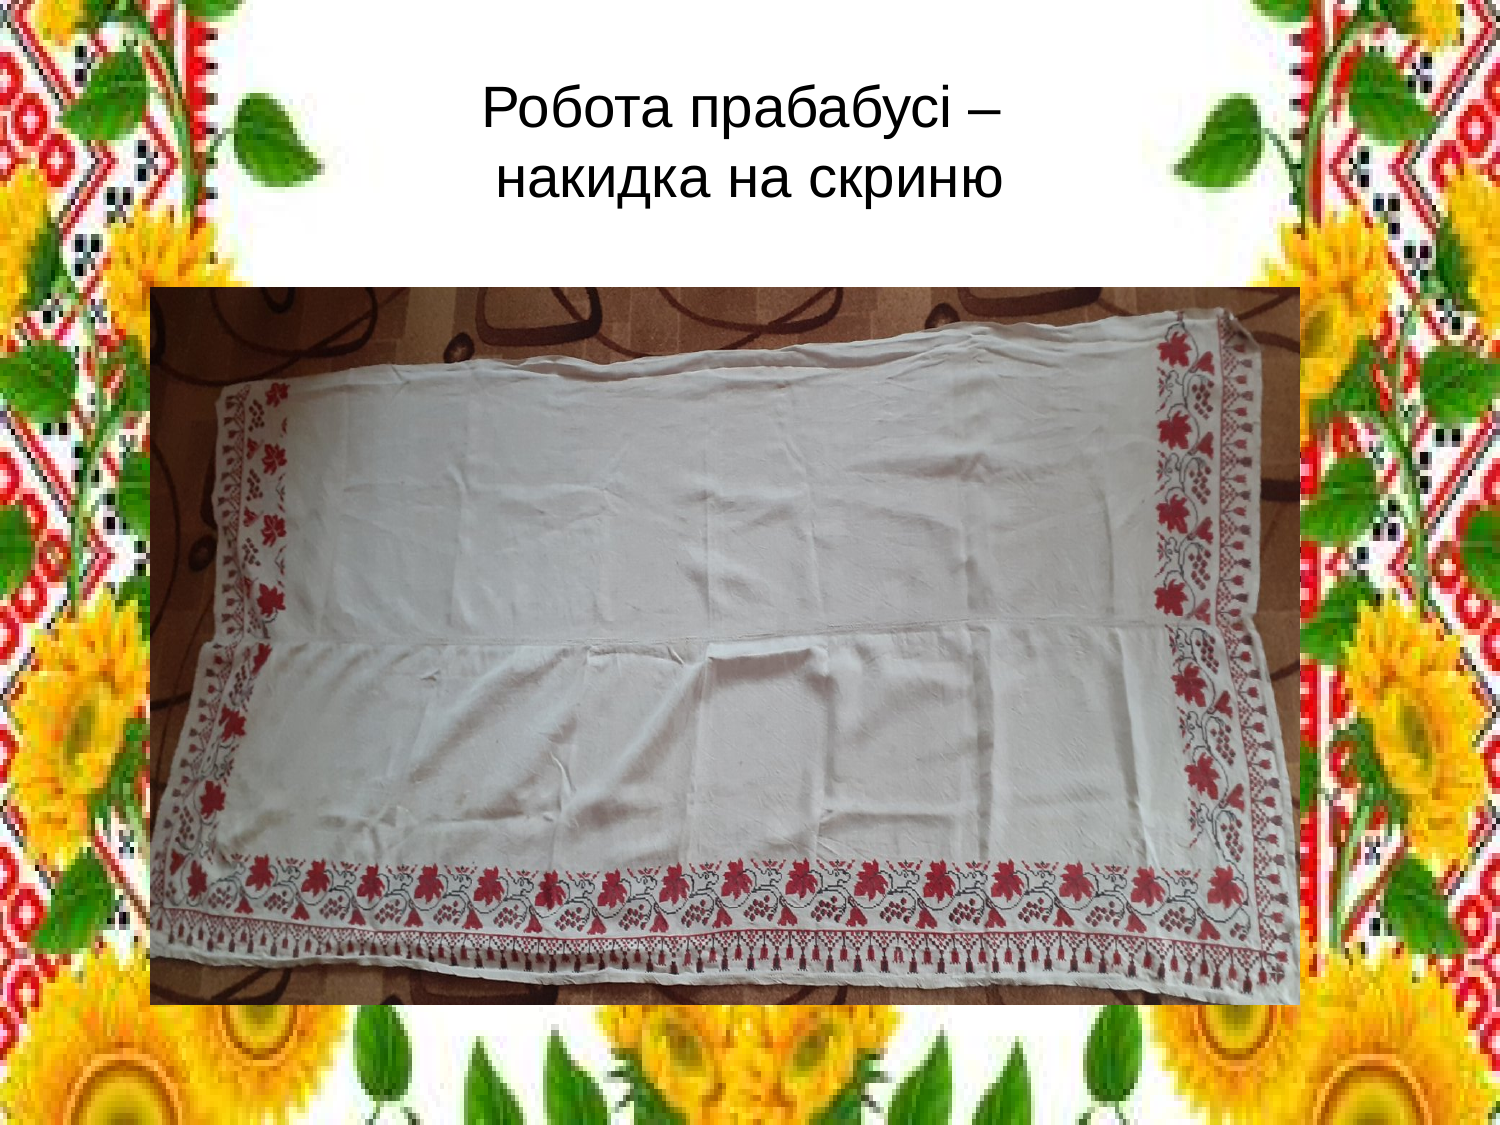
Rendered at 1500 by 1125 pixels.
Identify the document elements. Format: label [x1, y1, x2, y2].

picture [0, 0, 1500, 1125]
list [149, 287, 1300, 1005]
